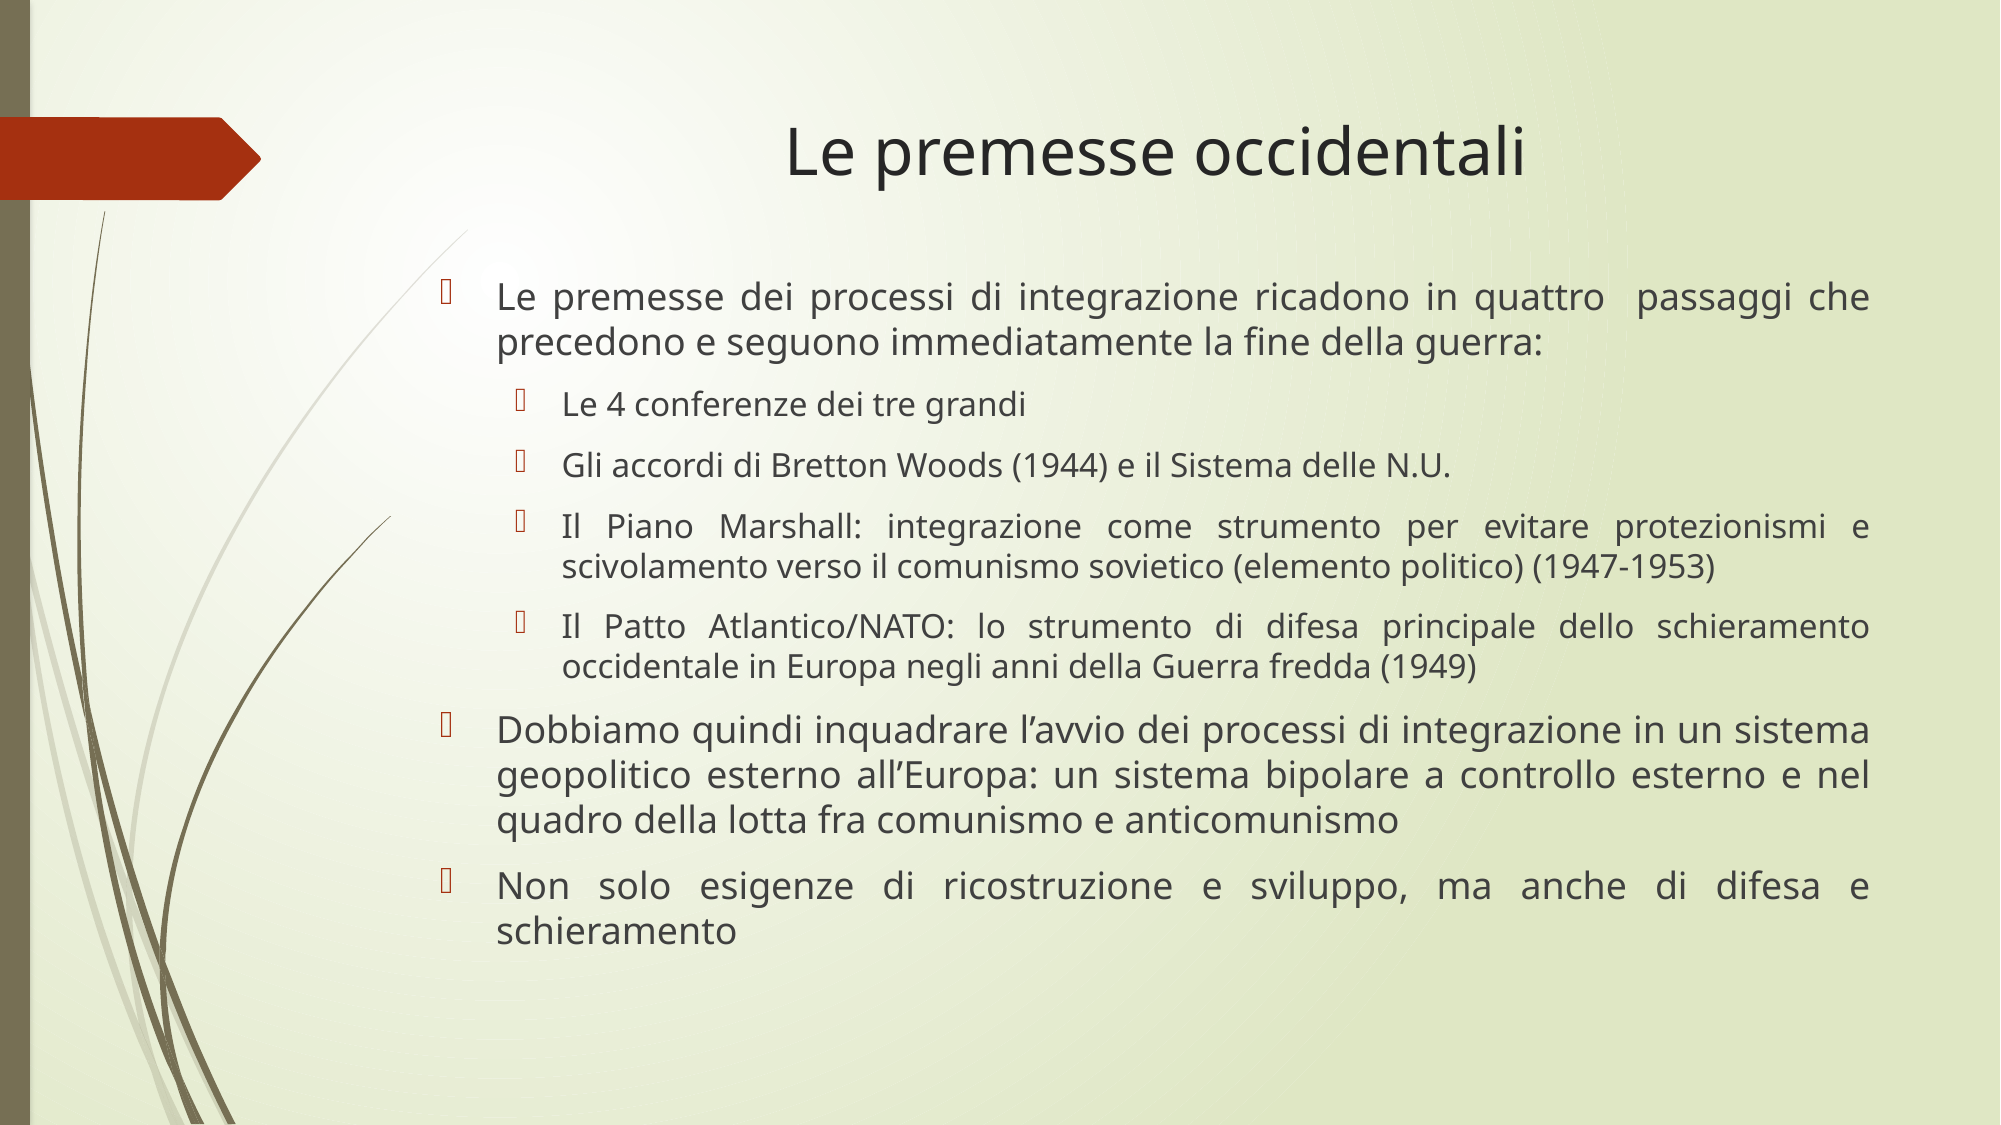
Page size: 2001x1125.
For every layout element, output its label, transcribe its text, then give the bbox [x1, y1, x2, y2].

title Le premesse occidentali [425, 102, 1888, 198]
list Le premesse dei processi di integrazione ricadono in quattro passaggi che precedono e seguono immediatamente la fine della guerra: Le 4 conferenze dei tre grandi Gli accordi di Bretton Woods (1944) e il Sistema delle N.U. Il Piano Marshall: integrazione come strumento per evitare protezionismi e scivolamento verso il comunismo sovietico (elemento politico) (1947-1953) Il Patto Atlantico/NATO: lo strumento di difesa principale dello schieramento occidentale in Europa negli anni della Guerra fredda (1949) Dobbiamo quindi inquadrare l’avvio dei processi di integrazione in un sistema geopolitico esterno all’Europa: un sistema bipolare a controllo esterno e nel quadro della lotta fra comunismo e anticomunismo Non solo esigenze di ricostruzione e sviluppo, ma anche di difesa e schieramento [424, 265, 1888, 970]
